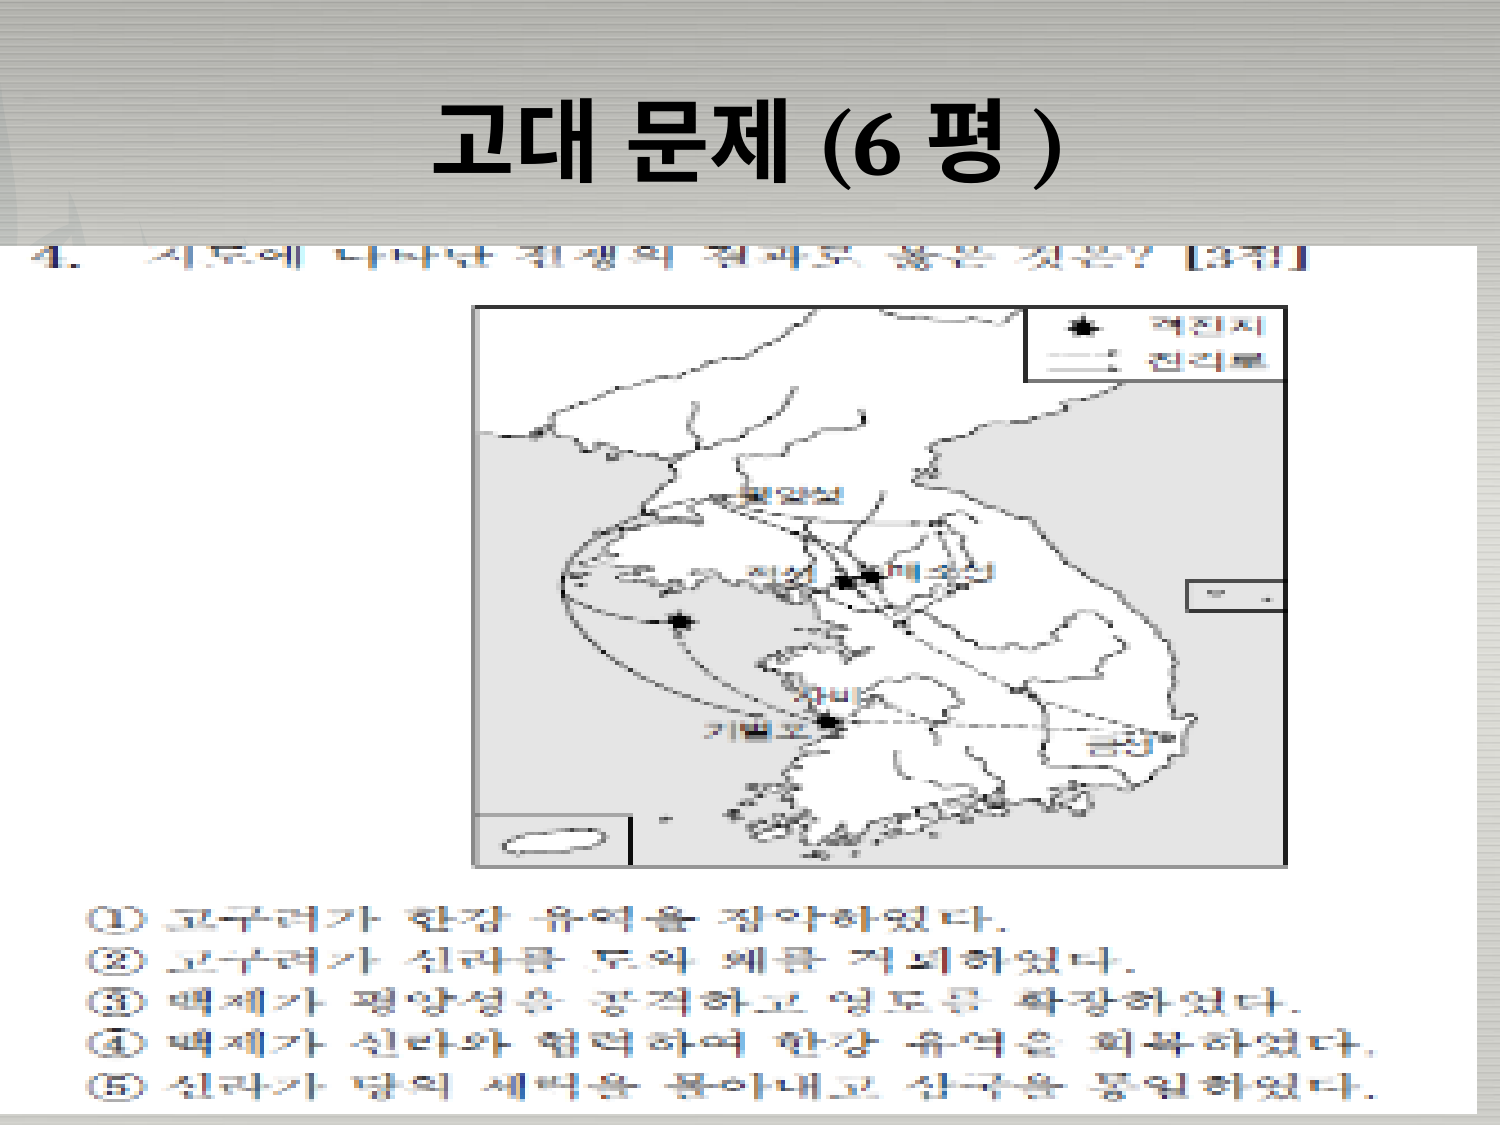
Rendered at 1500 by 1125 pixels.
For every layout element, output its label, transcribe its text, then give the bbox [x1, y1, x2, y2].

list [0, 245, 1477, 1114]
title 고대 문제(6평) [75, 45, 1425, 233]
